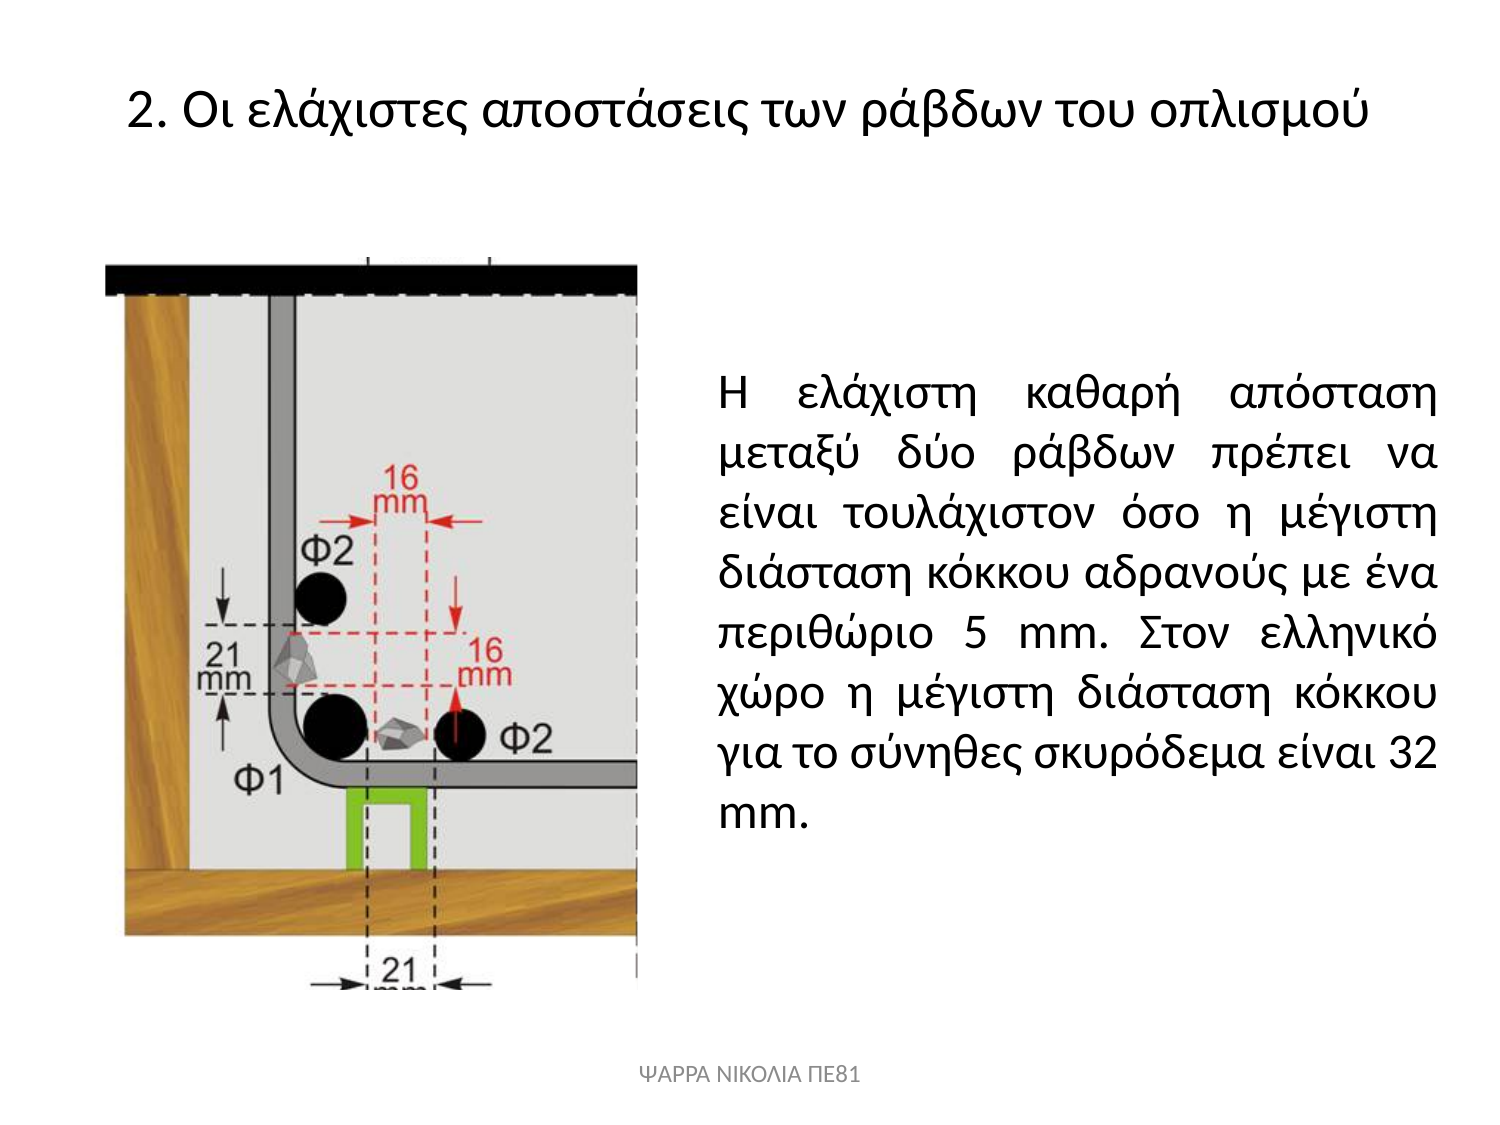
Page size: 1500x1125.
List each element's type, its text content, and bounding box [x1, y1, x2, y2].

title 2. Οι ελάχιστες αποστάσεις των ράβδων του οπλισμού [75, 45, 1425, 233]
footer ΨΑΡΡΑ ΝΙΚΟΛΙΑ ΠΕ81 [512, 1042, 988, 1103]
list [105, 257, 638, 990]
text_box Η ελάχιστη καθαρή απόσταση μεταξύ δύο ράβδων πρέπει να είναι τουλάχιστον όσο η μέγιστη διάσταση κόκκου αδρανούς με ένα περιθώριο 5 mm. Στον ελληνικό χώρο η μέγιστη διάσταση κόκκου για το σύνηθες σκυρόδεμα είναι 32 mm. [703, 351, 1453, 847]
